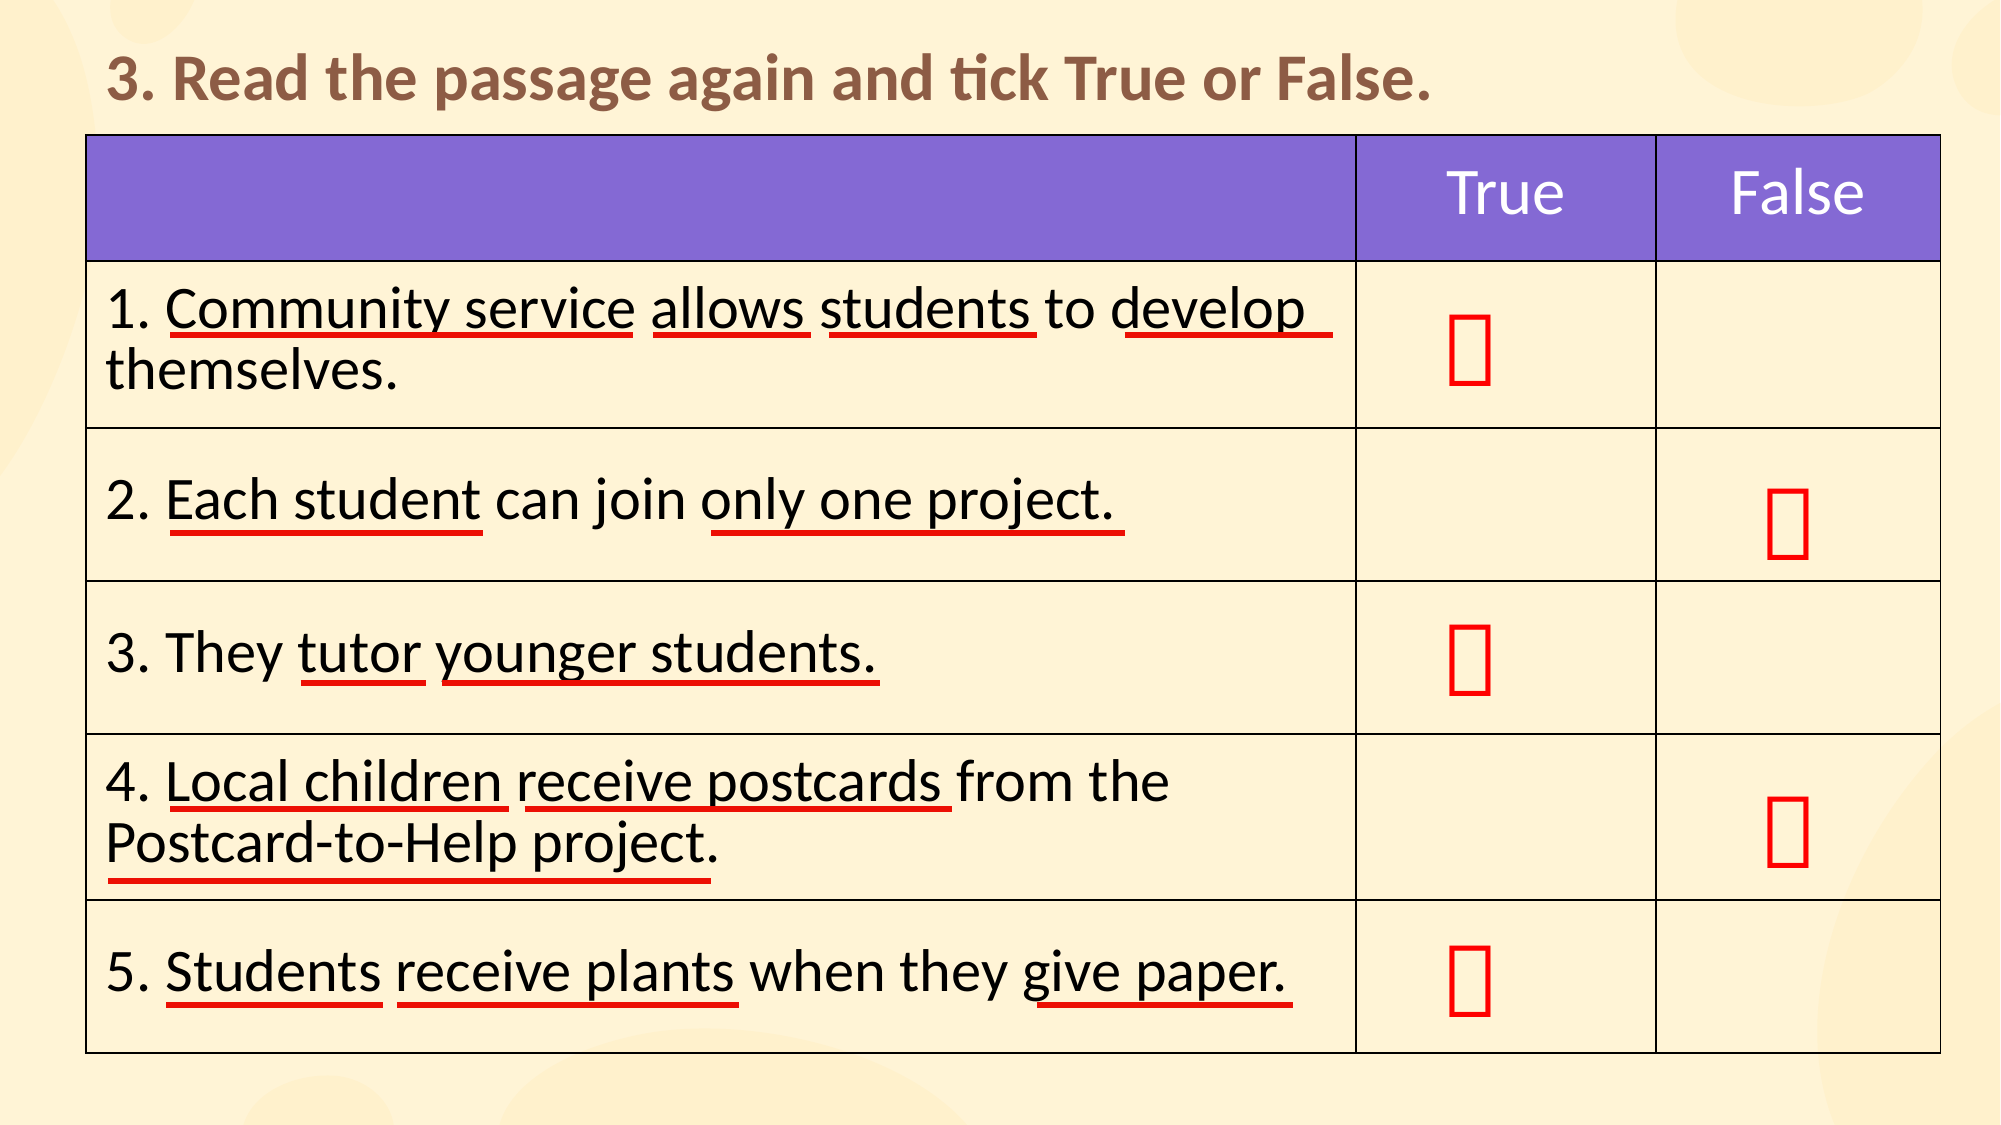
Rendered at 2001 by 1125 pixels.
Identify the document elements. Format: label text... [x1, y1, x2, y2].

text_box  [1420, 897, 1571, 1050]
table_cell [1357, 429, 1655, 580]
table_cell [1357, 735, 1655, 899]
title 3. Read the passage again and tick True or False. [85, 19, 1973, 135]
table_cell 5. Students receive plants when they give paper. [87, 901, 1355, 1052]
table_header [87, 136, 1355, 260]
table_header False [1657, 136, 1940, 260]
table_cell 1. Community service allows students to develop themselves. [87, 262, 1355, 427]
table_cell 2. Each student can join only one project. [87, 429, 1355, 580]
text_box  [1420, 576, 1571, 728]
table_cell [1357, 901, 1655, 1052]
text_box  [1738, 439, 1889, 592]
text_box  [1420, 266, 1571, 419]
text_box  [1738, 749, 1889, 901]
table_cell 4. Local children receive postcards from the Postcard-to-Help project. [87, 735, 1355, 899]
table_cell [1657, 429, 1940, 580]
table_header True [1357, 136, 1655, 260]
table_cell [1657, 901, 1940, 1052]
table_cell [1657, 735, 1940, 899]
table_cell [1357, 262, 1655, 427]
table_cell [1657, 582, 1940, 733]
table_cell [1357, 582, 1655, 733]
table_cell 3. They tutor younger students. [87, 582, 1355, 733]
table_cell [1657, 262, 1940, 427]
